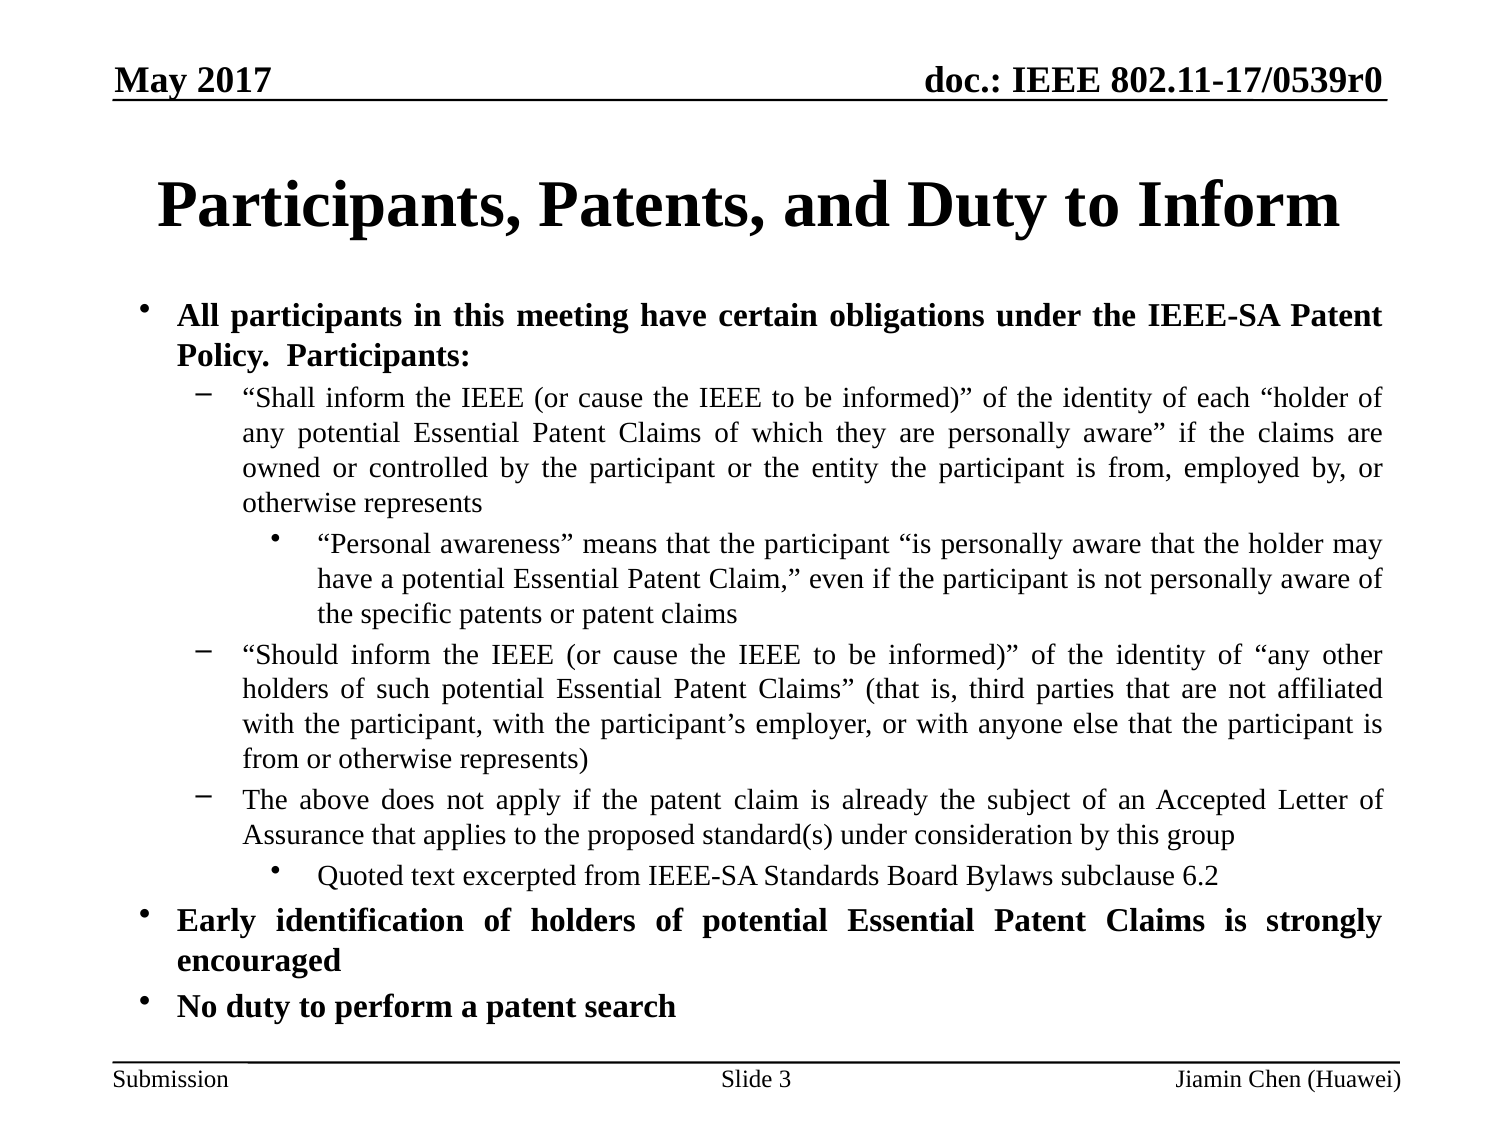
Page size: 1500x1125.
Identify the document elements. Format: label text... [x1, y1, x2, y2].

title Participants, Patents, and Duty to Inform [112, 112, 1388, 288]
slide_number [114, 54, 274, 101]
slide_number Slide 3 [712, 1061, 773, 1093]
footer Jiamin Chen (Huawei) [773, 1061, 1402, 1093]
list All participants in this meeting have certain obligations under the IEEE-SA Patent Policy. Participants: “Shall inform the IEEE (or cause the IEEE to be informed)” of the identity of each “holder of any potential Essential Patent Claims of which they are personally aware” if the claims are owned or controlled by the participant or the entity the participant is from, employed by, or otherwise represents “Personal awareness” means that the participant “is personally aware that the holder may have a potential Essential Patent Claim,” even if the participant is not personally aware of the specific patents or patent claims “Should inform the IEEE (or cause the IEEE to be informed)” of the identity of “any other holders of such potential Essential Patent Claims” (that is, third parties that are not affiliated with the participant, with the participant’s employer, or with anyone else that the participant is from or otherwise represents) The above does not apply if the patent claim is already the subject of an Accepted Letter of Assurance that applies to the proposed standard(s) under consideration by this group Quoted text excerpted from IEEE-SA Standards Board Bylaws subclause 6.2 Early identification of holders of potential Essential Patent Claims is strongly encouraged No duty to perform a patent search [123, 268, 1400, 1035]
